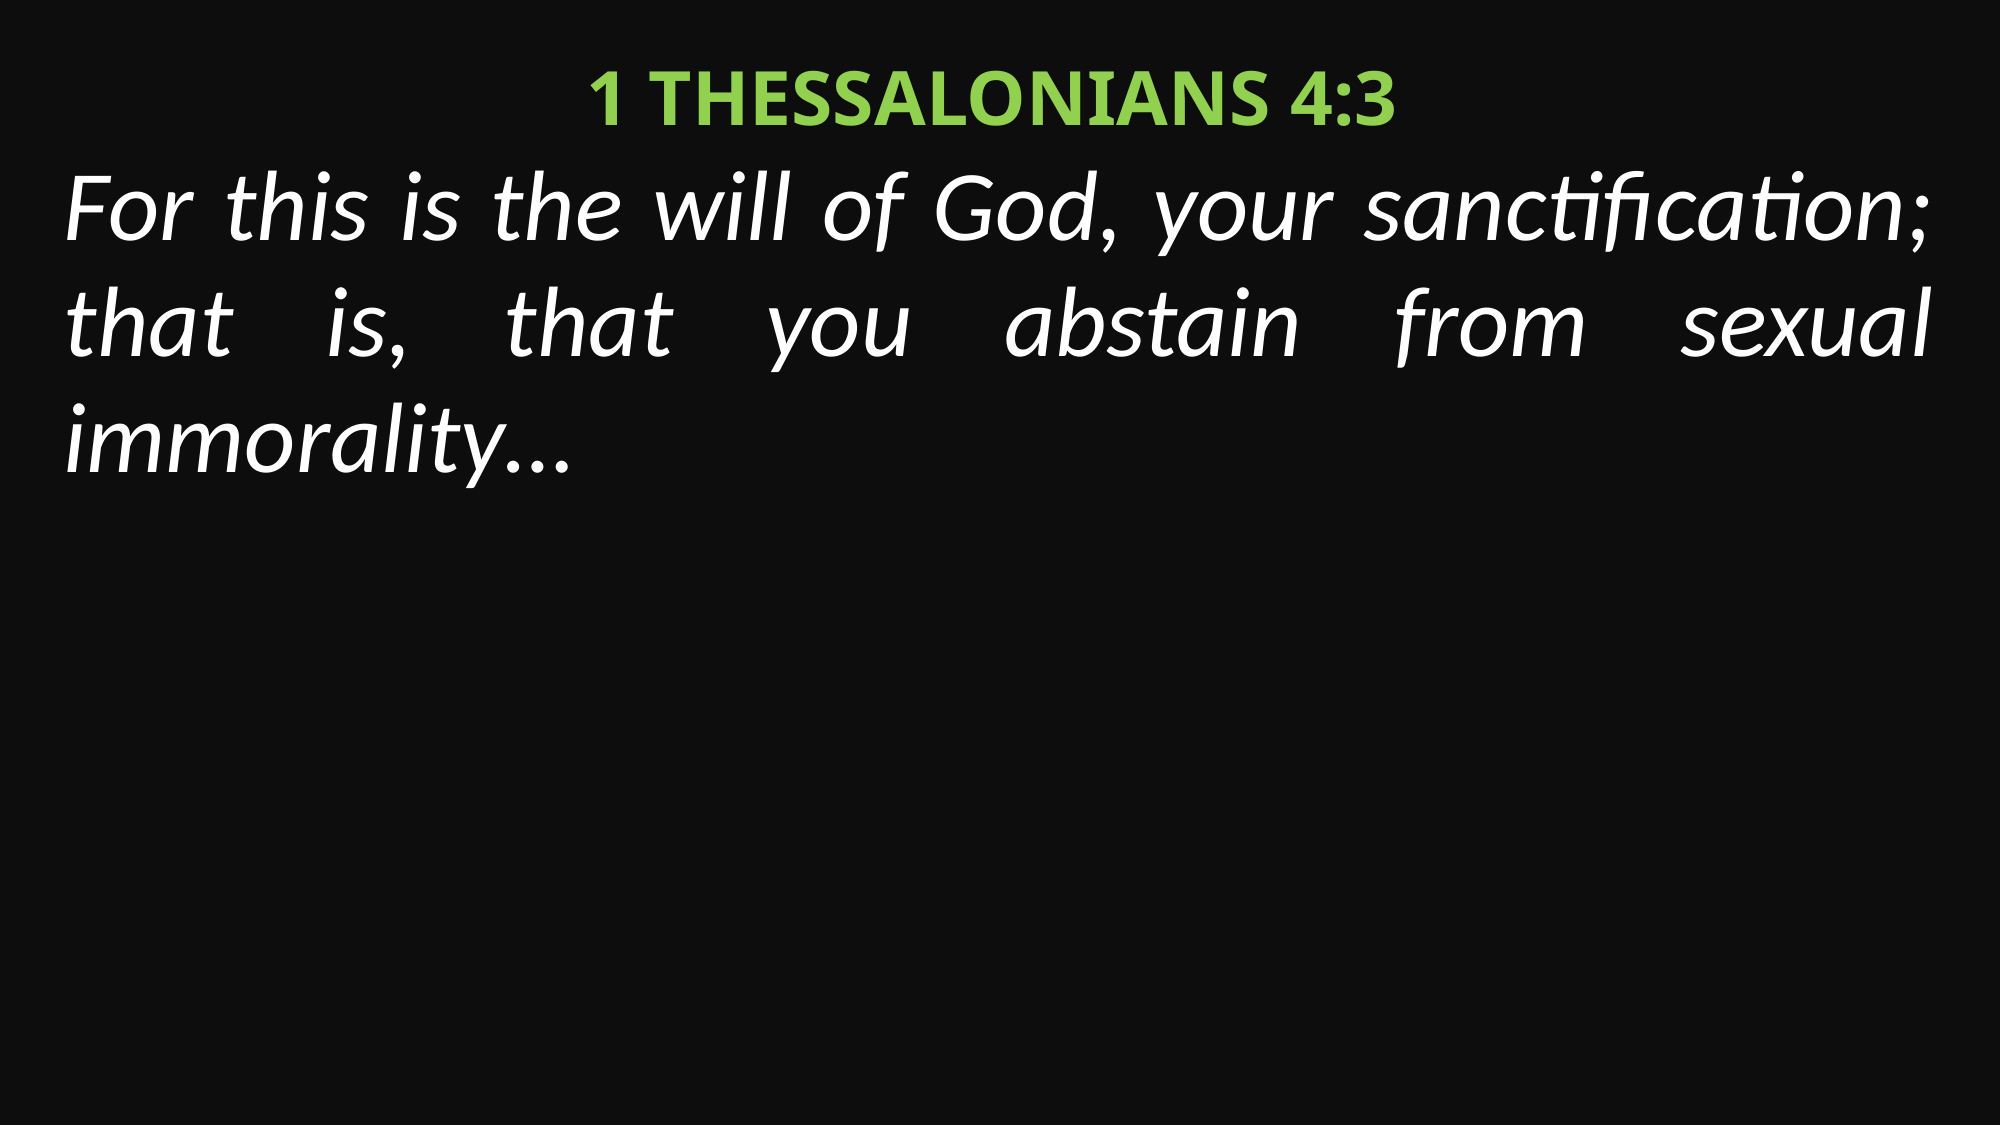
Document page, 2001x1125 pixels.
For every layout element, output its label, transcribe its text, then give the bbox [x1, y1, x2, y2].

subtitle 1 Thessalonians 4:3 [34, 42, 1951, 184]
text_box For this is the will of God, your sanctification; that is, that you abstain from sexual immorality… [49, 139, 1951, 504]
